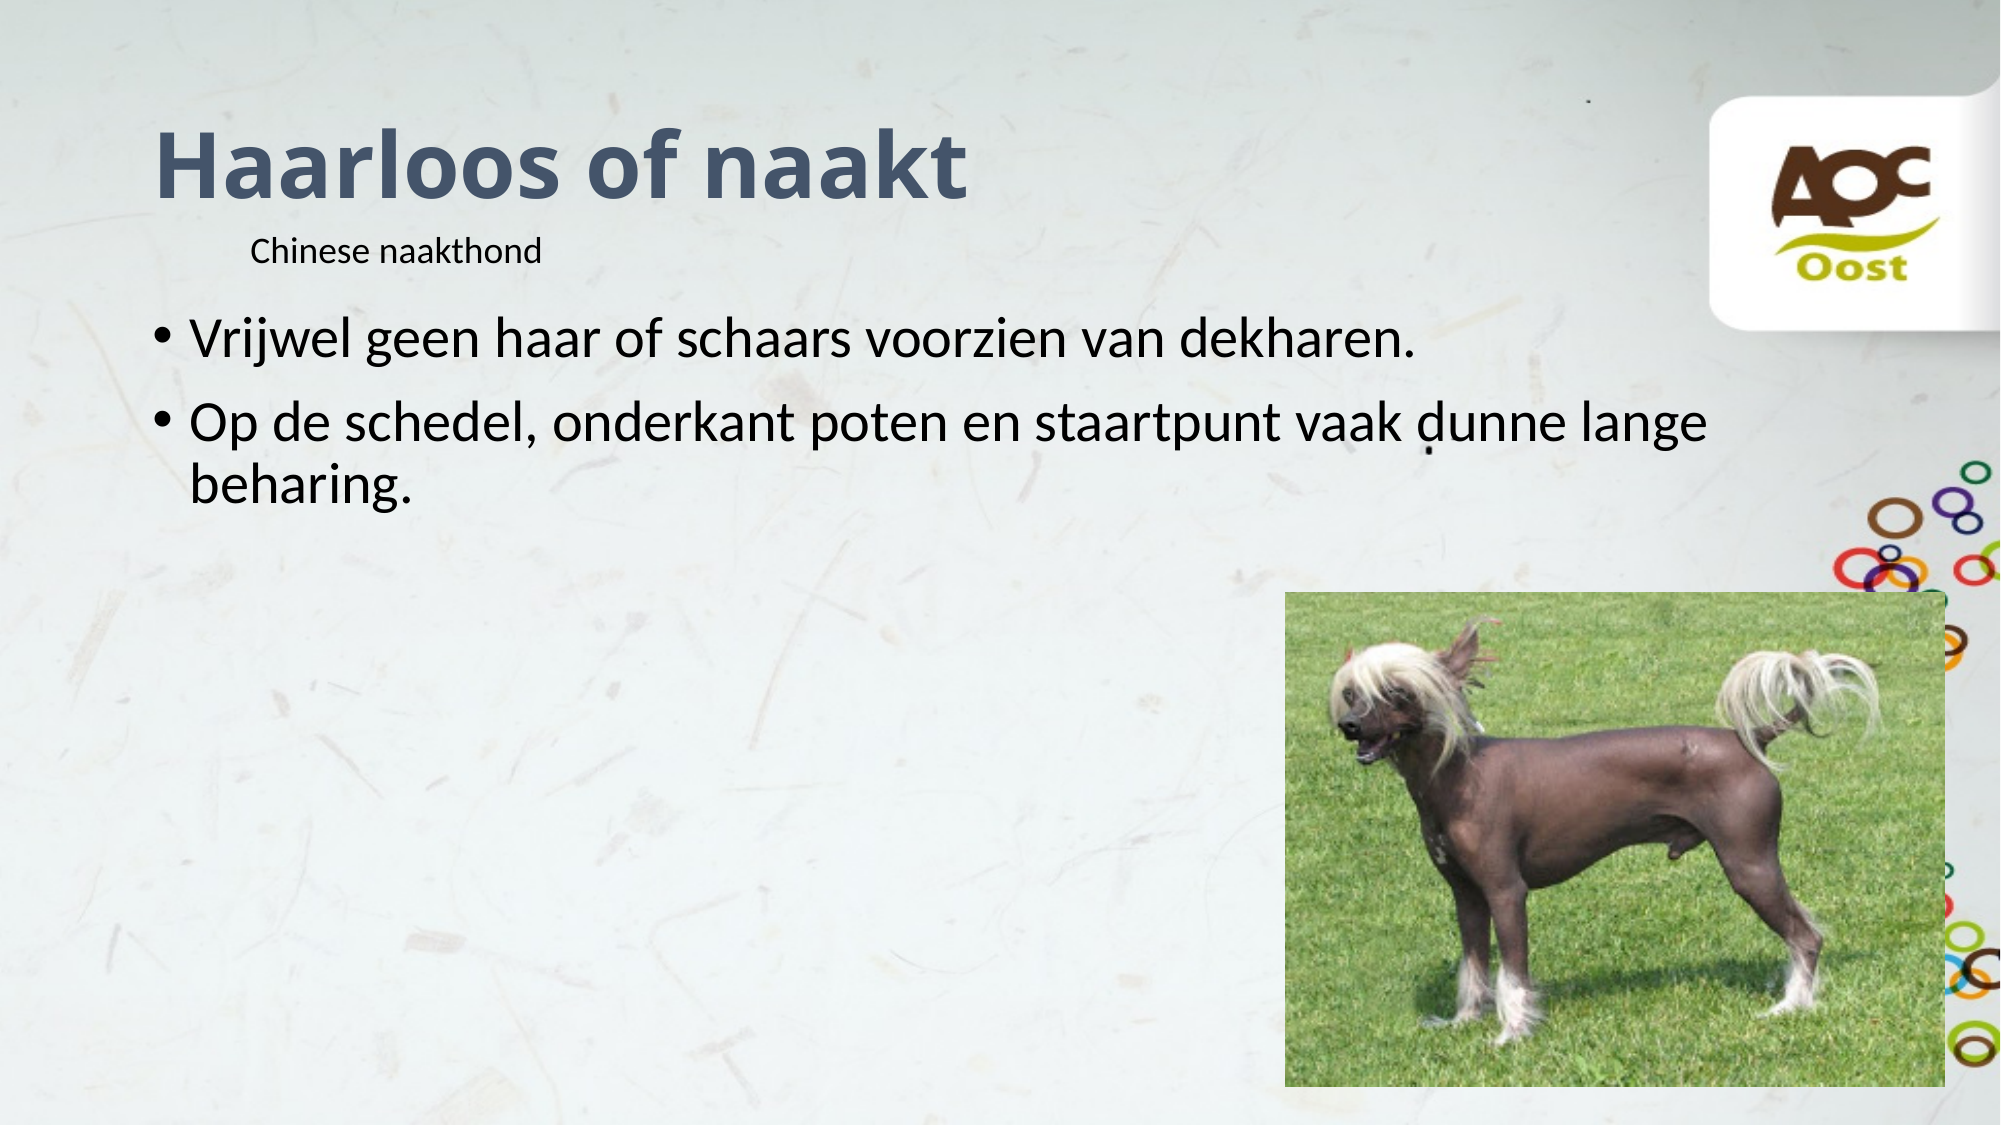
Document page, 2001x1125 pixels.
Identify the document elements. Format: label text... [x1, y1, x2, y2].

text_box Chinese naakthond [235, 218, 648, 279]
list Vrijwel geen haar of schaars voorzien van dekharen. Op de schedel, onderkant poten en staartpunt vaak dunne lange beharing. [137, 299, 1863, 1014]
picture [0, 0, 2001, 1125]
title Haarloos of naakt [137, 59, 1863, 278]
